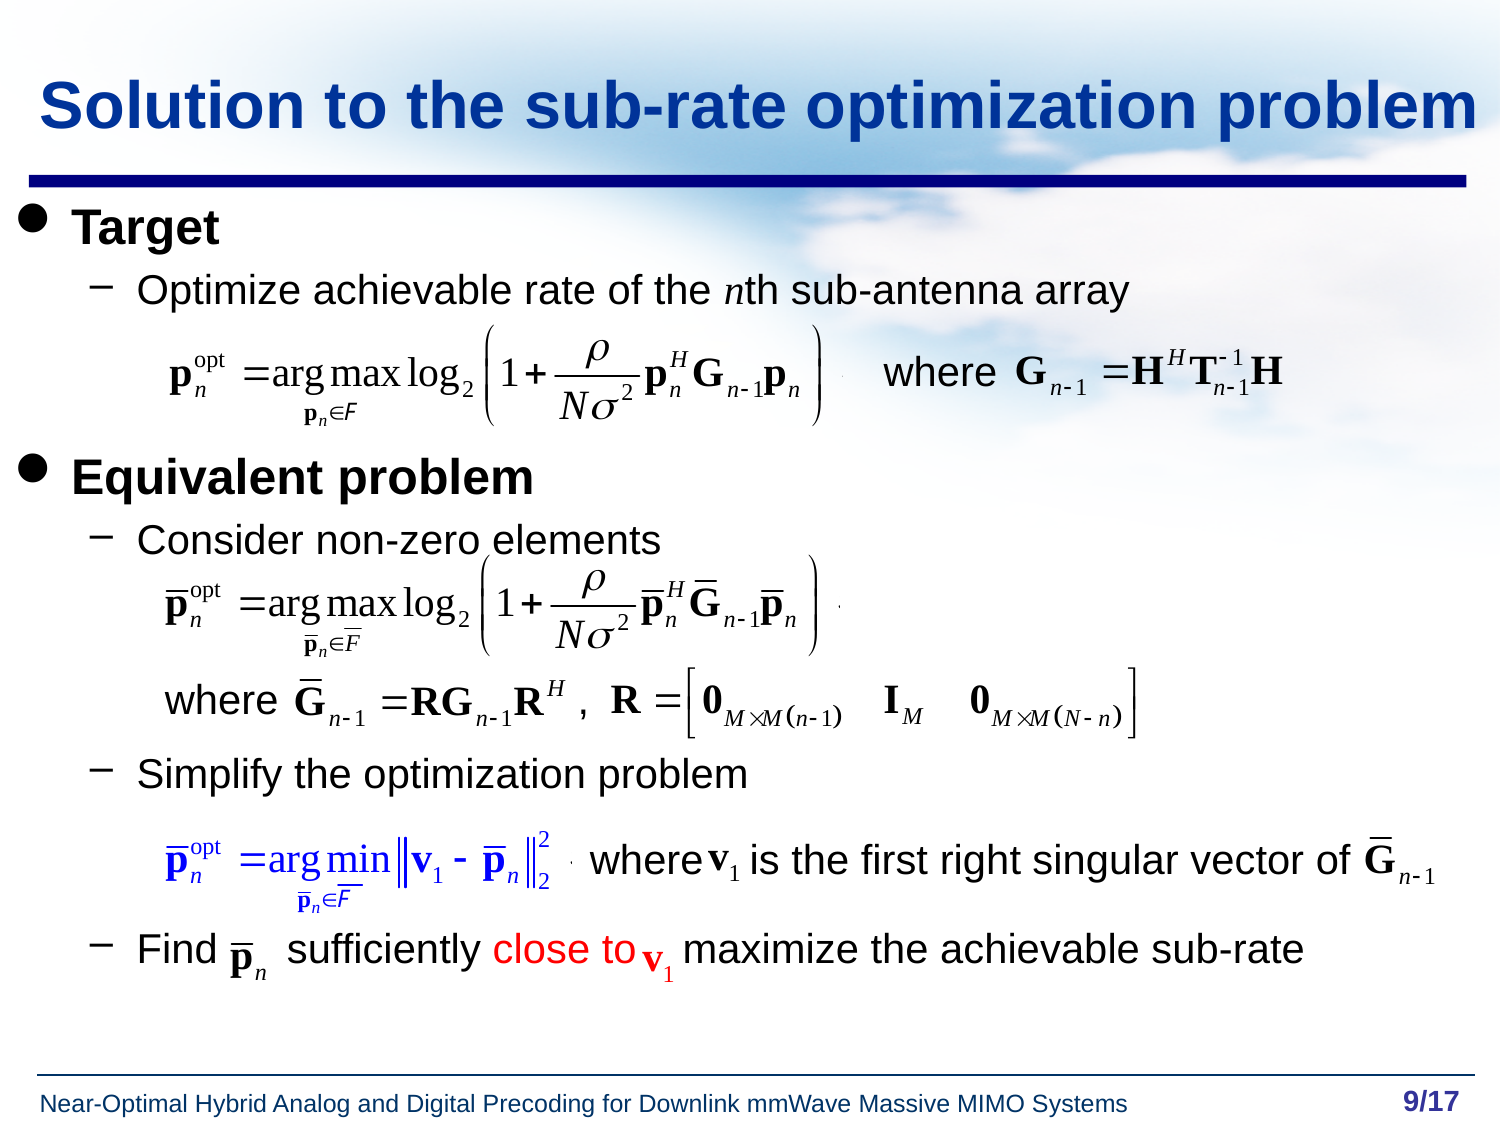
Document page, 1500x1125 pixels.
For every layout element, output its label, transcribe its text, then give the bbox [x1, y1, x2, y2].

text_box Target Optimize achievable rate of the nth sub-antenna array [0, 187, 1388, 325]
text_box where is the first right singular vector of [575, 825, 1425, 890]
picture [0, 1, 1500, 588]
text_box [606, 663, 1147, 744]
text_box where [868, 337, 1350, 403]
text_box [637, 933, 678, 989]
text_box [166, 319, 843, 433]
text_box Equivalent problem Consider non-zero elements Simplify the optimization problem Find sufficiently close to maximize the achievable sub-rate [0, 437, 1388, 1063]
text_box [227, 932, 272, 987]
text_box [703, 832, 744, 888]
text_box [1361, 831, 1439, 891]
text_box where , [574, 672, 601, 731]
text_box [162, 824, 572, 919]
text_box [290, 673, 573, 733]
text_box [162, 549, 840, 663]
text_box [1012, 342, 1288, 402]
title Solution to the sub-rate optimization problem [24, 37, 1500, 151]
text_box where , [150, 665, 288, 731]
